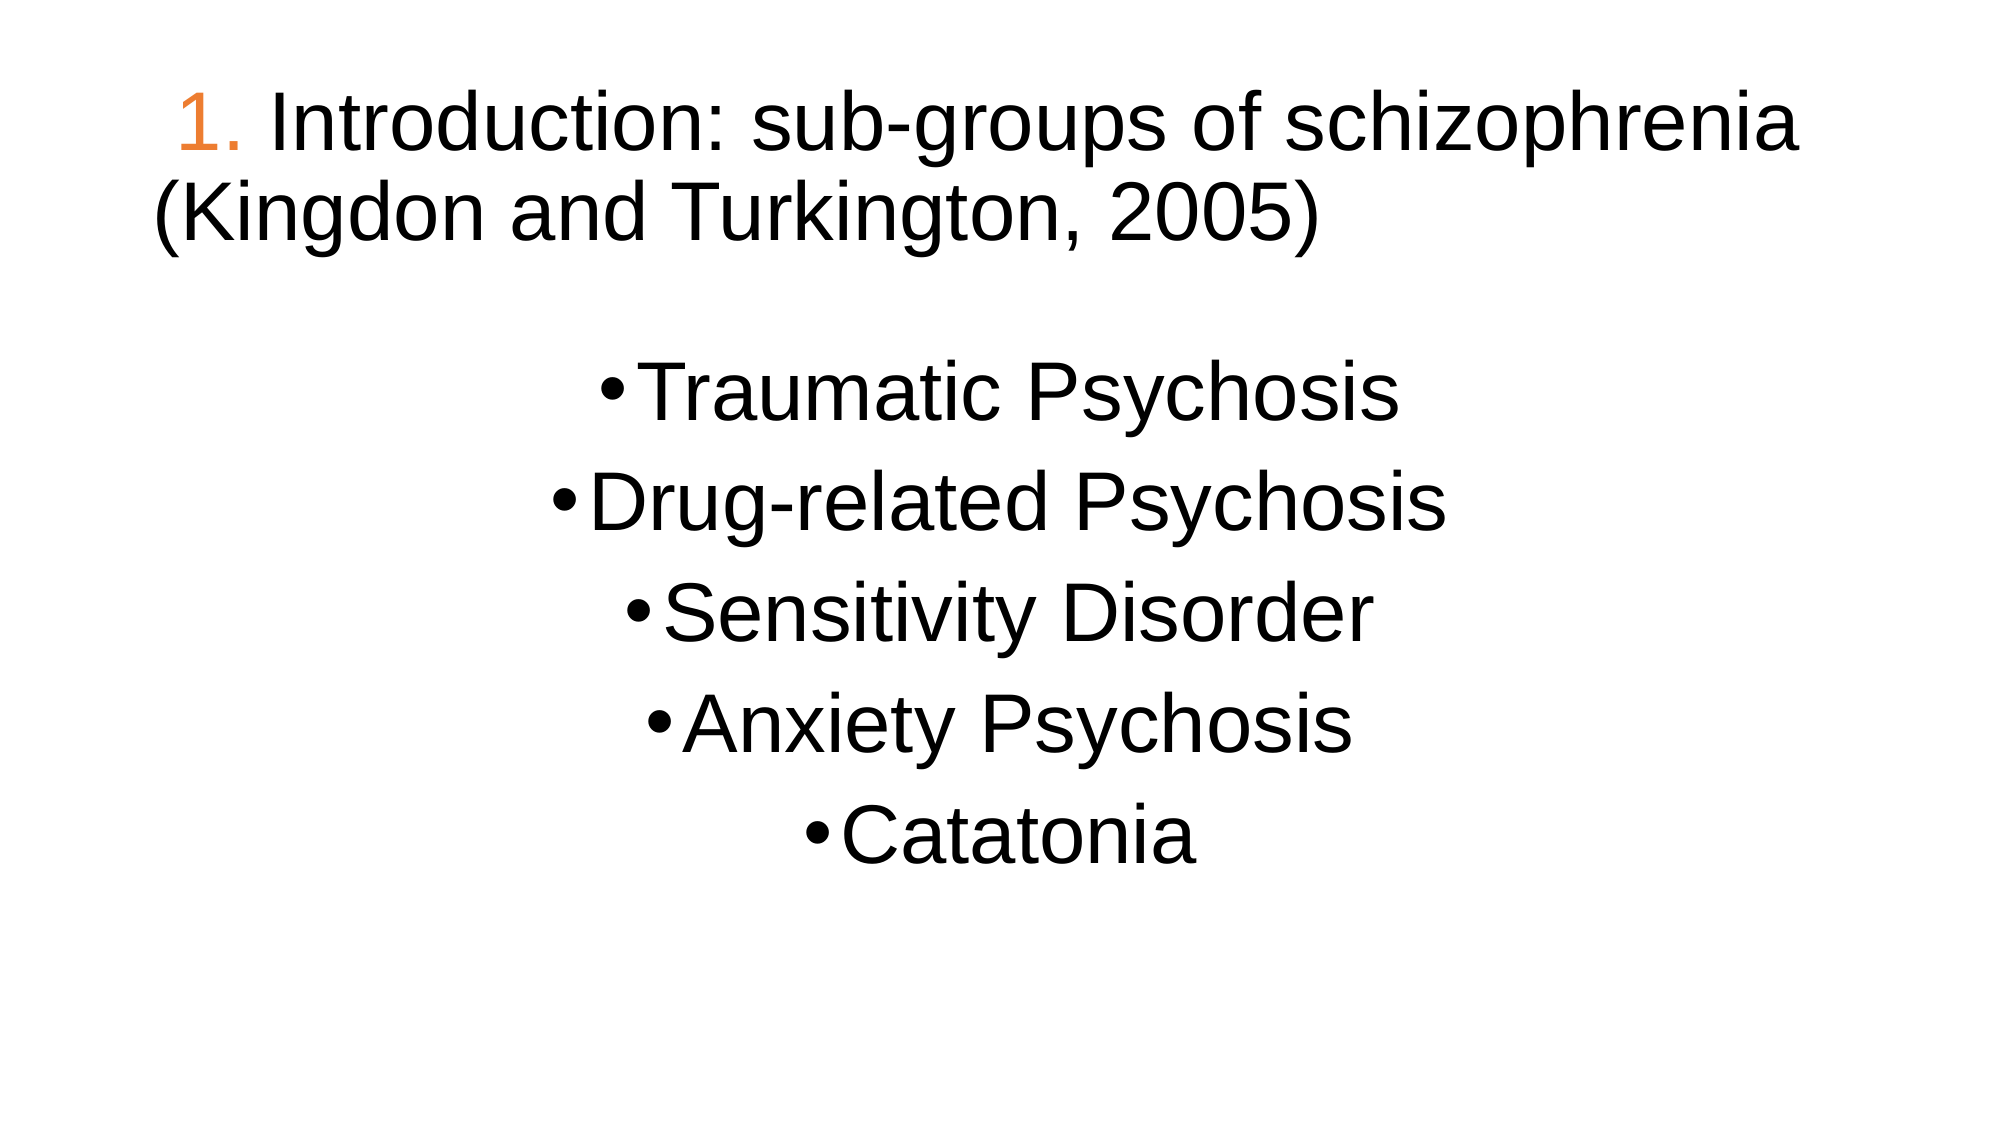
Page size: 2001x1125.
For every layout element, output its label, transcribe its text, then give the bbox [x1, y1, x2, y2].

list Traumatic Psychosis Drug-related Psychosis Sensitivity Disorder Anxiety Psychosis Catatonia [137, 340, 1863, 1014]
title 1. Introduction: sub-groups of schizophrenia (Kingdon and Turkington, 2005) [137, 59, 1863, 278]
